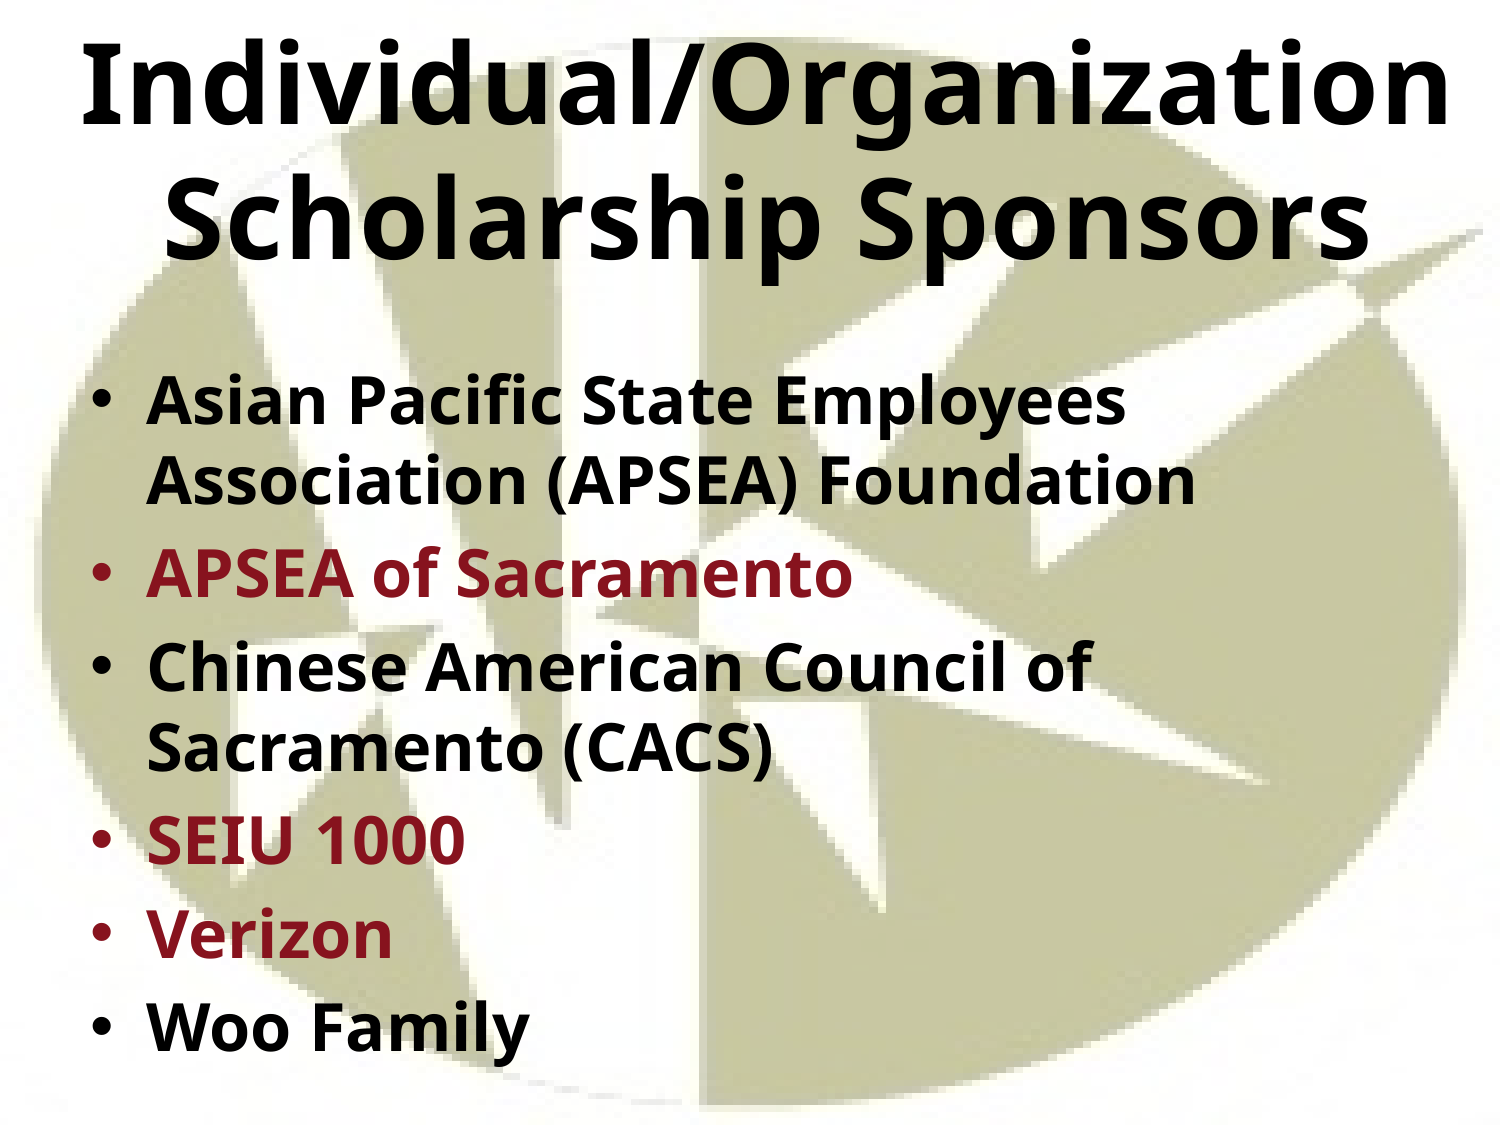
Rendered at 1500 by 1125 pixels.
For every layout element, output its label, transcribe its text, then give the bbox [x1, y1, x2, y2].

list Asian Pacific State Employees Association (APSEA) Foundation APSEA of Sacramento Chinese American Council of Sacramento (CACS) SEIU 1000 Verizon Woo Family [75, 350, 1425, 1093]
text_box Individual/Organization Scholarship Sponsors [65, 4, 1472, 290]
